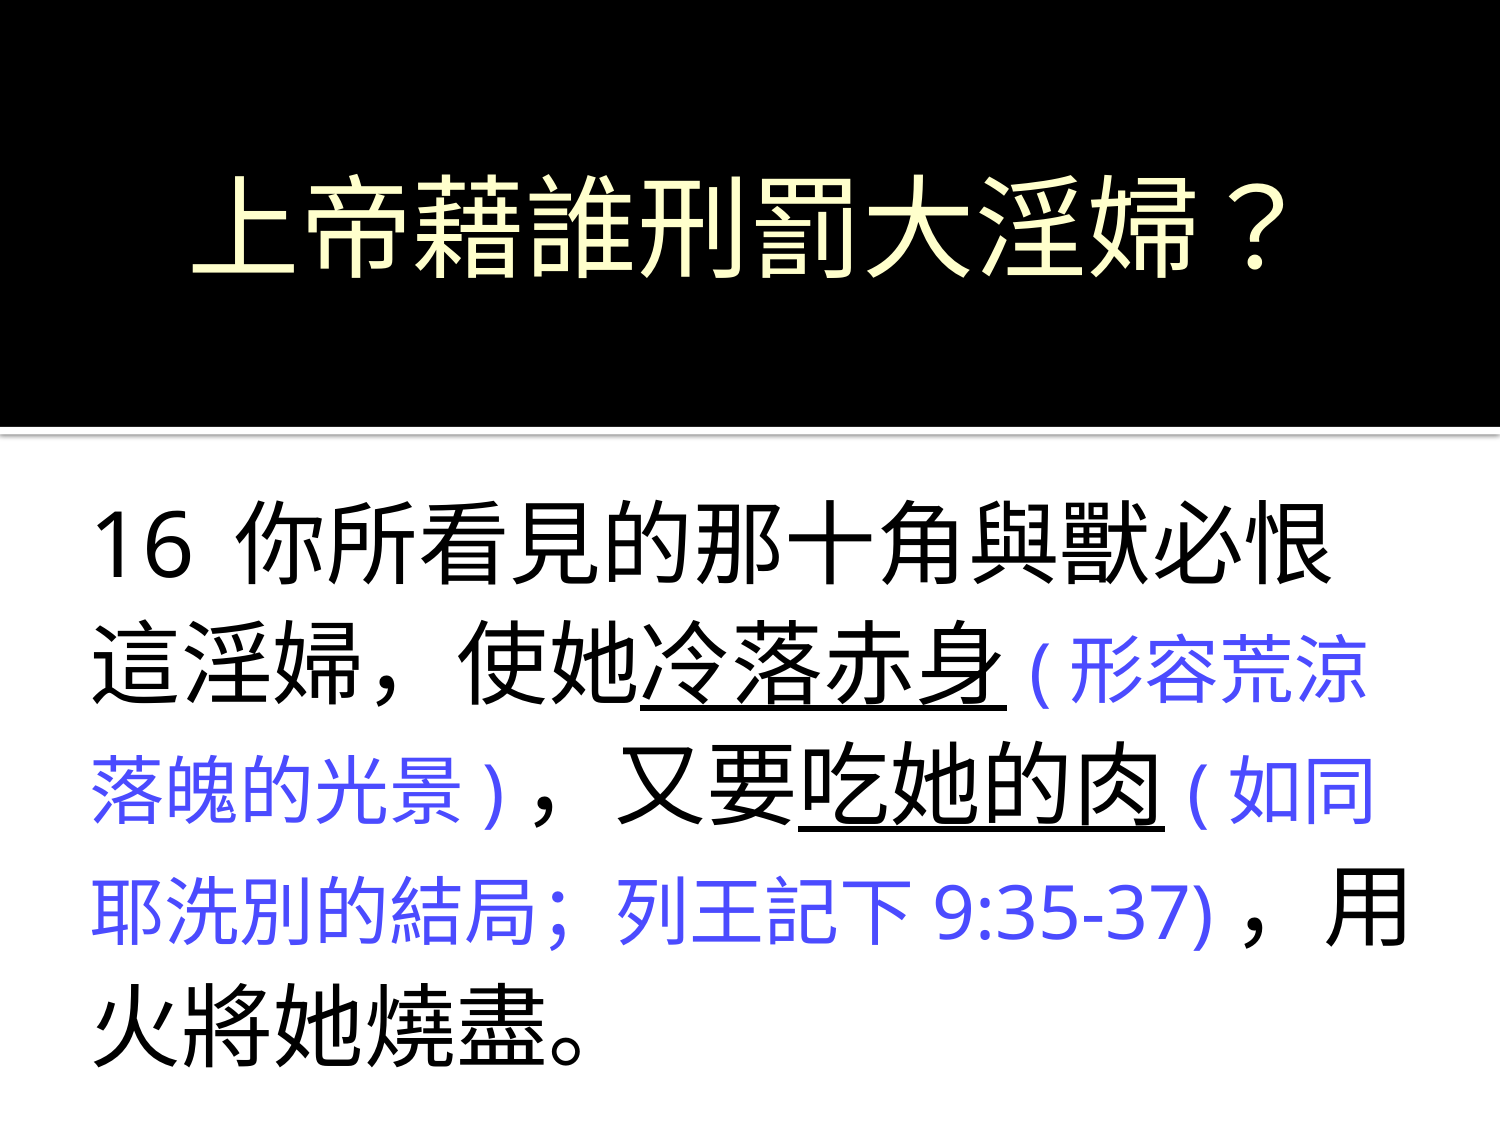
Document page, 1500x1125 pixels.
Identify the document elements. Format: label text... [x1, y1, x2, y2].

title 上帝藉誰刑罰大淫婦？ [92, 20, 1408, 414]
list 16 你所看見的那十角與獸必恨這淫婦，使她冷落赤身(形容荒涼落魄的光景)，又要吃她的肉(如同耶洗別的結局；列王記下9:35-37)，用火將她燒盡。 [65, 463, 1435, 1090]
